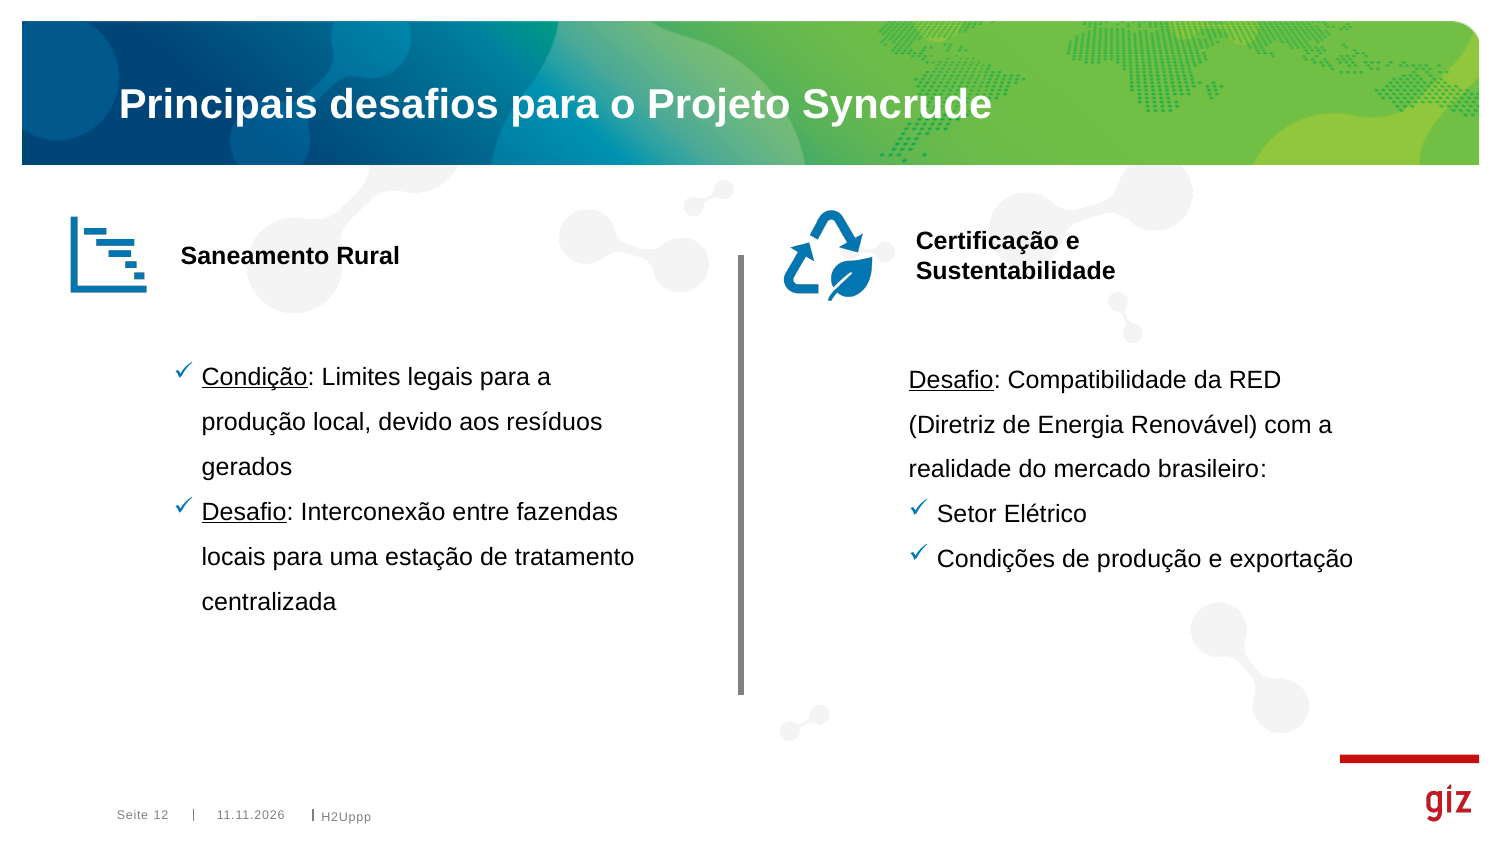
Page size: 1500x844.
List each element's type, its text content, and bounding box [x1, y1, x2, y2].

text_box Certificação e Sustentabilidade [900, 217, 1143, 293]
text_box Saneamento Rural [165, 232, 417, 278]
slide_number Seite 12 [116, 807, 191, 823]
picture [20, 165, 1480, 748]
title Principais desafios para o Projeto Syncrude [118, 39, 1382, 129]
footer H2Uppp [321, 808, 1153, 824]
text_box Condição: Limites legais para a produção local, devido aos resíduos gerados Desafio: Interconexão entre fazendas locais para uma estação de tratamento centralizada [146, 332, 668, 629]
picture [1425, 783, 1477, 823]
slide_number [216, 807, 305, 823]
text_box Desafio: Compatibilidade da RED (Diretriz de Energia Renovável) com a realidade do mercado brasileiro: Setor Elétrico Condições de produção e exportação [882, 334, 1403, 587]
